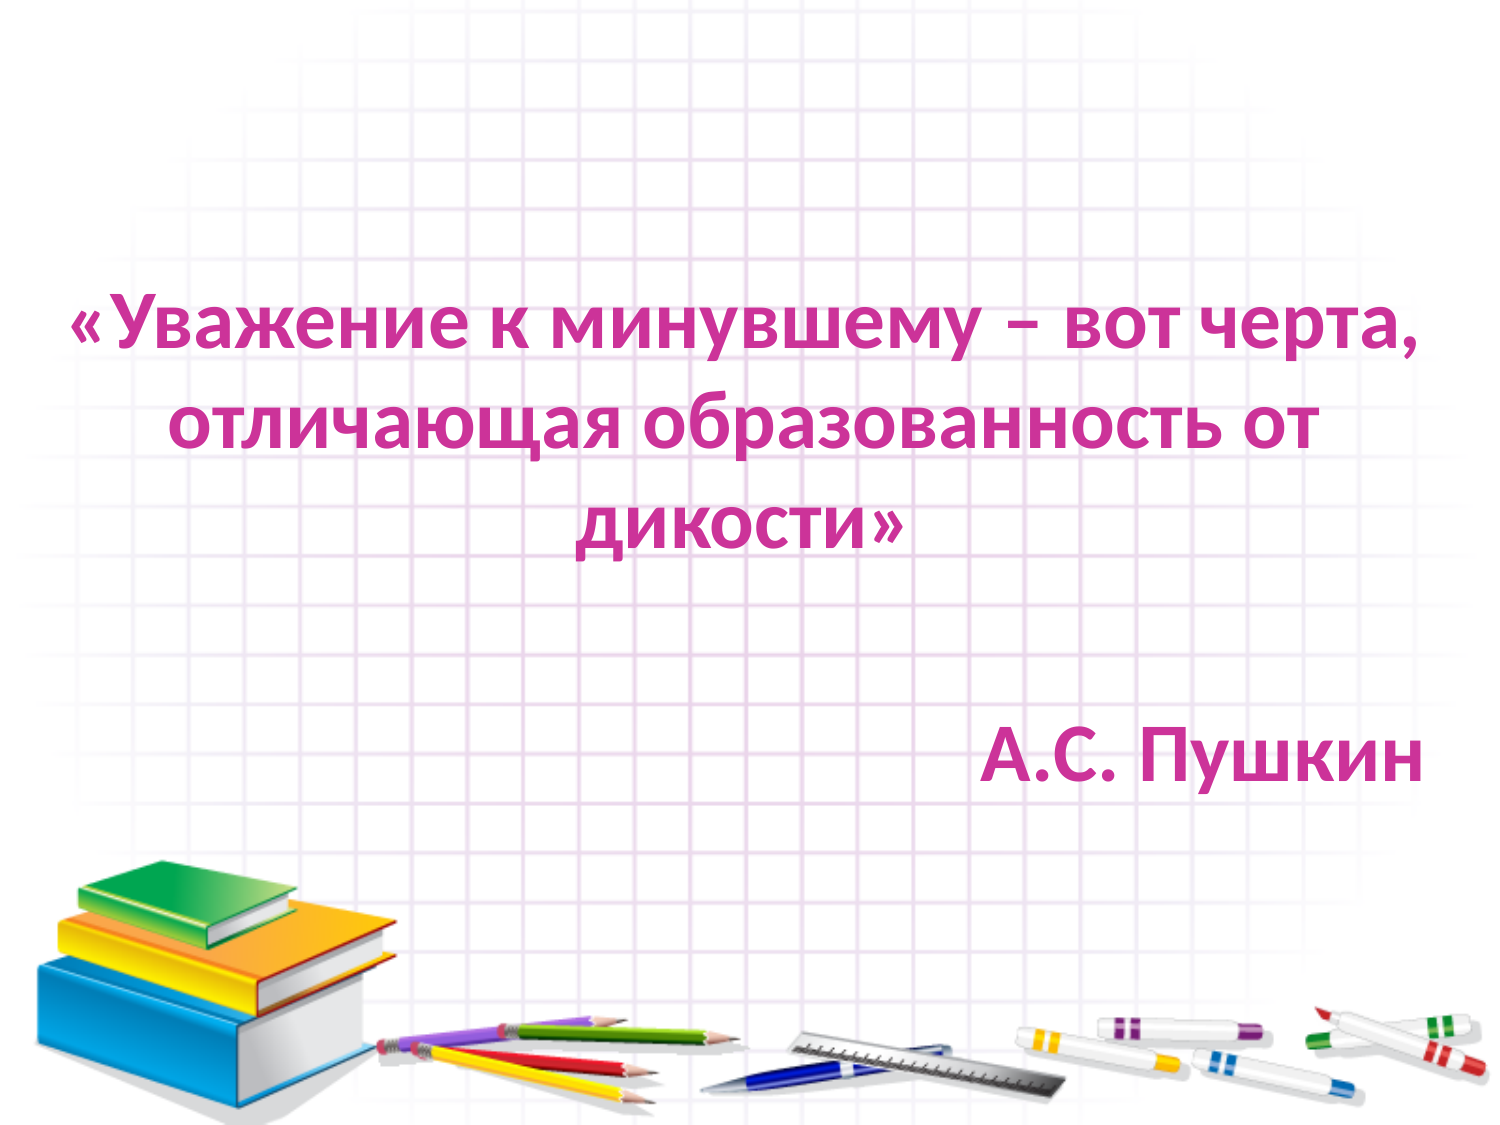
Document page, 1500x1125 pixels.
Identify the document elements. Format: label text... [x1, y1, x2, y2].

picture [0, 0, 1500, 1125]
text_box «Уважение к минувшему – вот черта, отличающая образованность от дикости» А.С. Пушкин [46, 257, 1442, 586]
